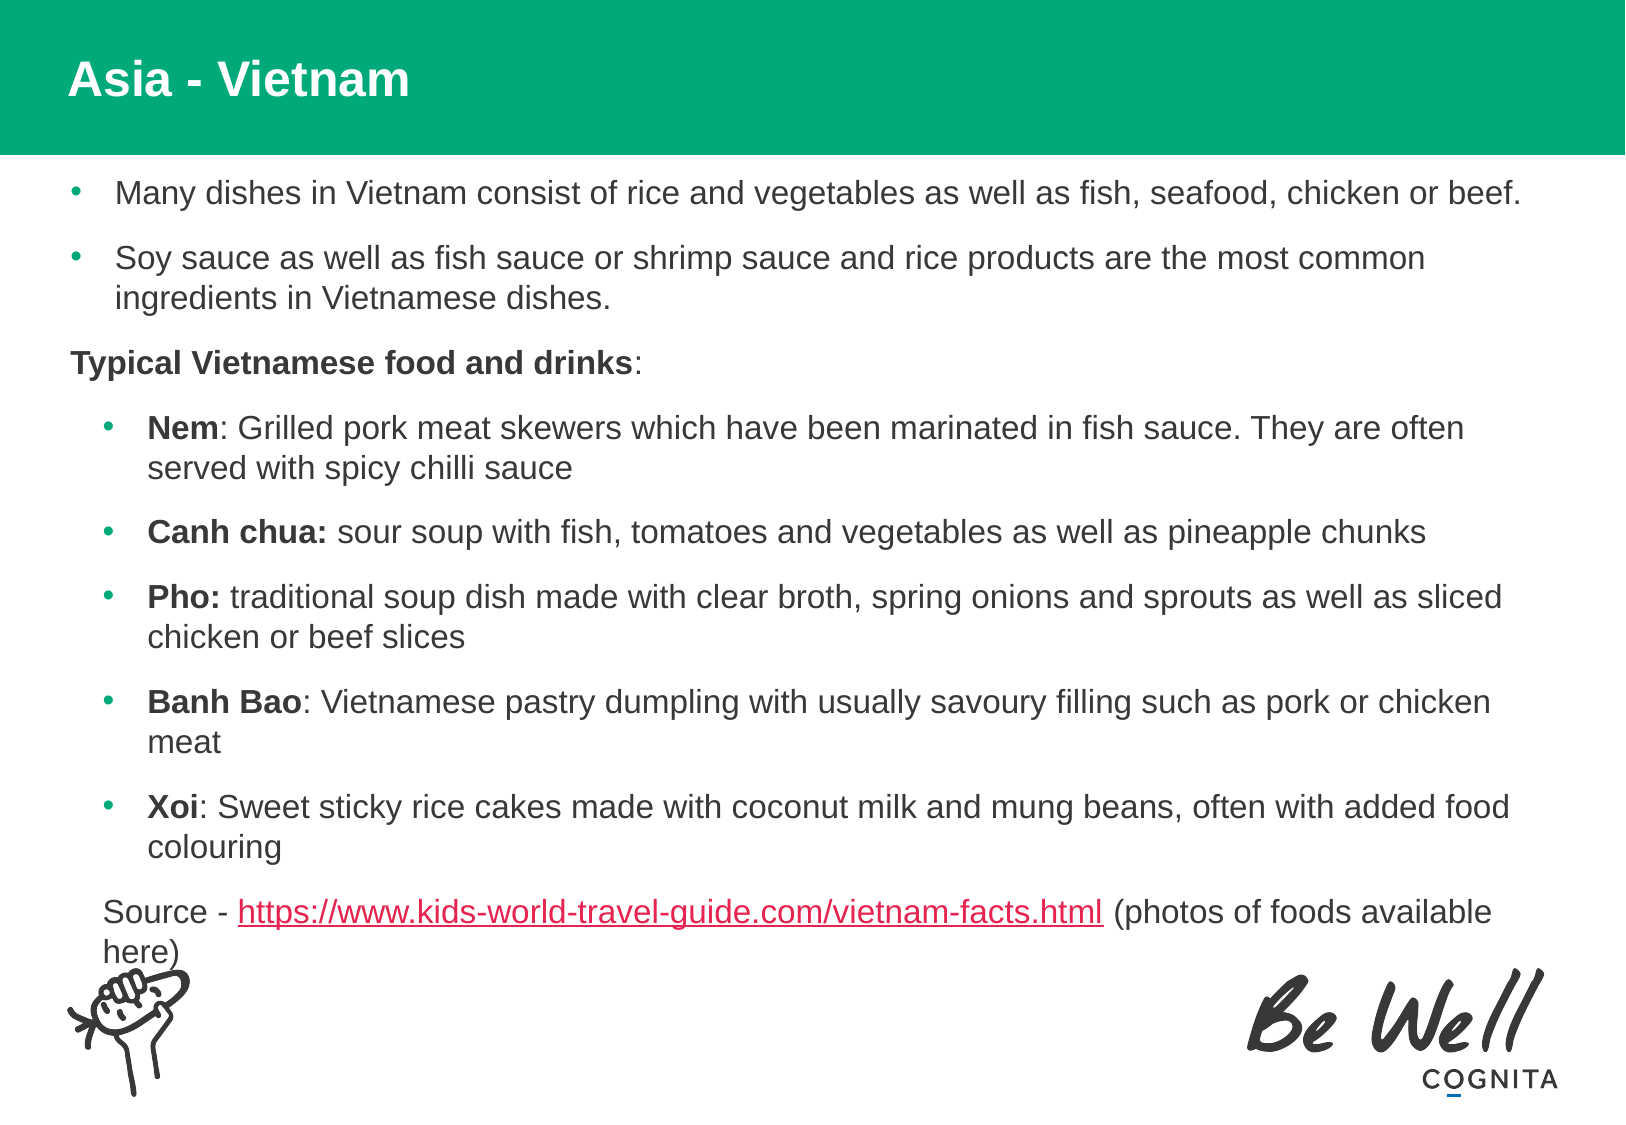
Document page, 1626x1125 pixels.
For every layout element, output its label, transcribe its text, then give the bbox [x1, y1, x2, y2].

picture [1247, 968, 1558, 1097]
list Many dishes in Vietnam consist of rice and vegetables as well as fish, seafood, chicken or beef. Soy sauce as well as fish sauce or shrimp sauce and rice products are the most common ingredients in Vietnamese dishes. Typical Vietnamese food and drinks: Nem: Grilled pork meat skewers which have been marinated in fish sauce. They are often served with spicy chilli sauce Canh chua: sour soup with fish, tomatoes and vegetables as well as pineapple chunks Pho: traditional soup dish made with clear broth, spring onions and sprouts as well as sliced chicken or beef slices Banh Bao: Vietnamese pastry dumpling with usually savoury filling such as pork or chicken meat Xoi: Sweet sticky rice cakes made with coconut milk and mung beans, often with added food colouring Source - https://www.kids-world-travel-guide.com/vietnam-facts.html (photos of foods available here) [66, 170, 1559, 952]
title Asia - Vietnam [66, 17, 1559, 137]
picture [67, 968, 190, 1097]
